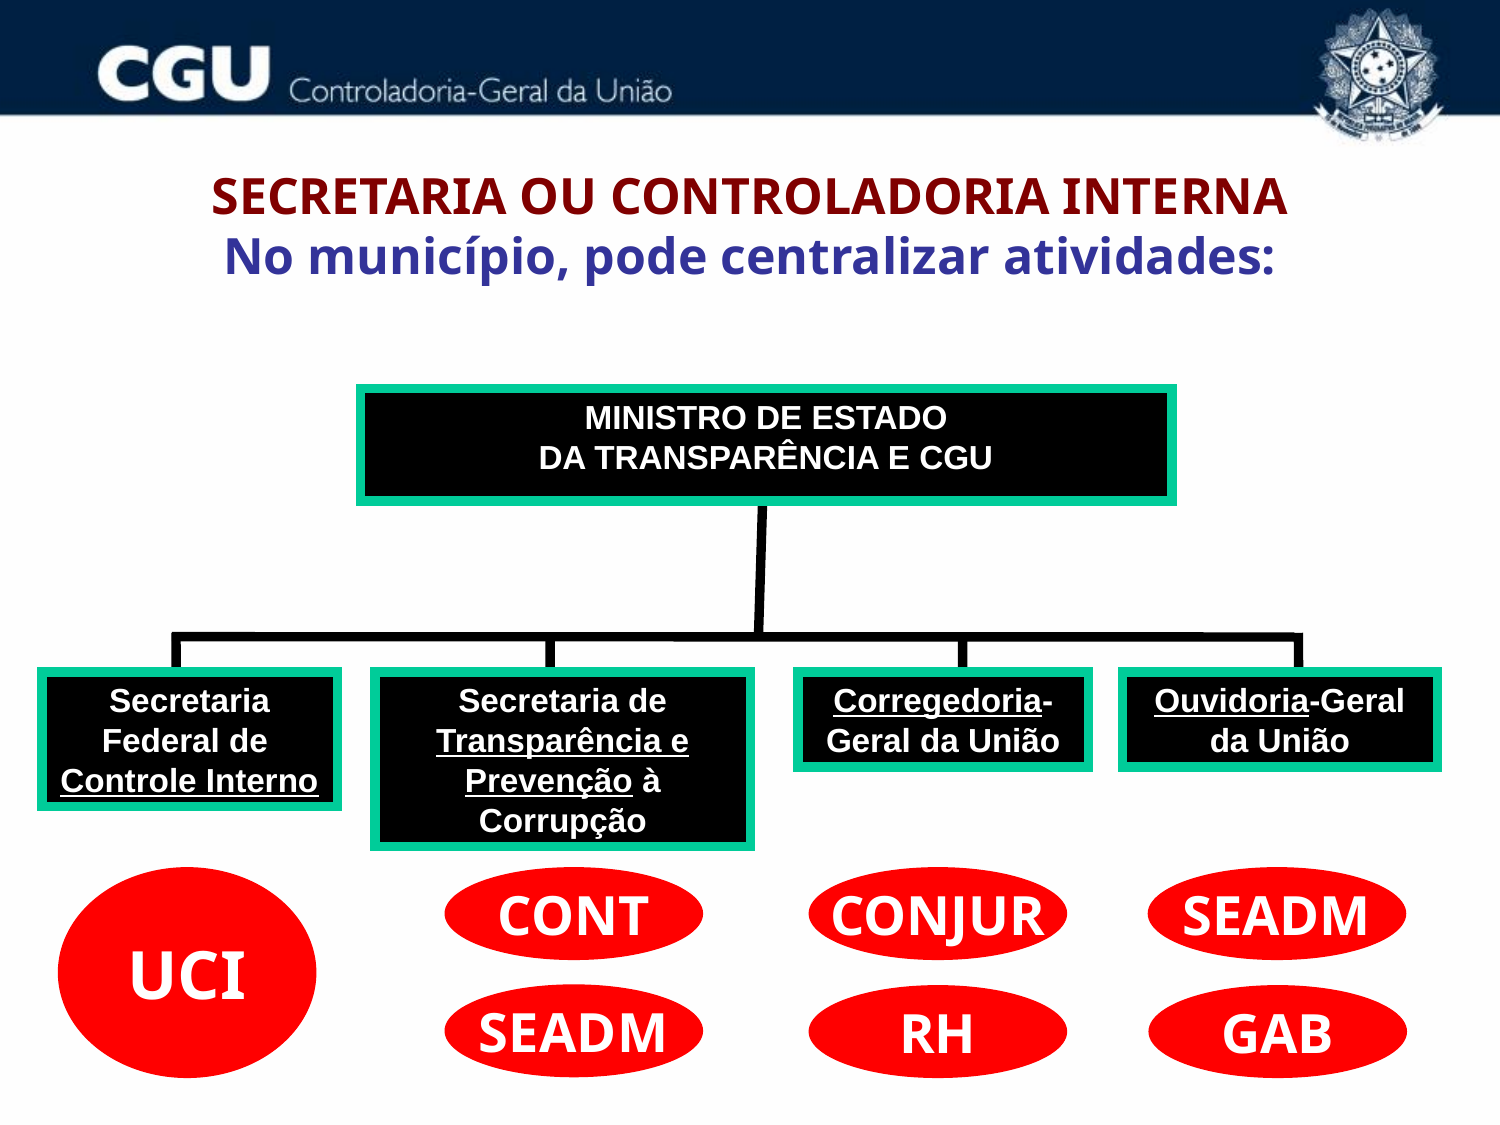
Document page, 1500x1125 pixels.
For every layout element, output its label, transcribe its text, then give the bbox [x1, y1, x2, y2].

text_box GAB [1148, 985, 1408, 1079]
text_box Secretaria Federal de Controle Interno [41, 672, 338, 807]
text_box Secretaria de Transparência e Prevenção à Corrupção [375, 672, 751, 847]
text_box SEADM [1147, 867, 1407, 961]
text_box RH [808, 985, 1068, 1079]
text_box UCI [57, 867, 317, 1079]
picture [0, 0, 1500, 156]
text_box SEADM [444, 984, 704, 1078]
text_box MINISTRO DE ESTADO DA TRANSPARÊNCIA E CGU [360, 388, 1172, 501]
text_box Ouvidoria-Geral da União [1122, 672, 1438, 767]
text_box Corregedoria- Geral da União [797, 672, 1089, 767]
picture [0, 292, 1500, 1125]
text_box CONJUR [808, 867, 1068, 961]
text_box SECRETARIA OU CONTROLADORIA INTERNA No município, pode centralizar atividades: [0, 156, 1500, 292]
text_box CONT [444, 867, 704, 961]
